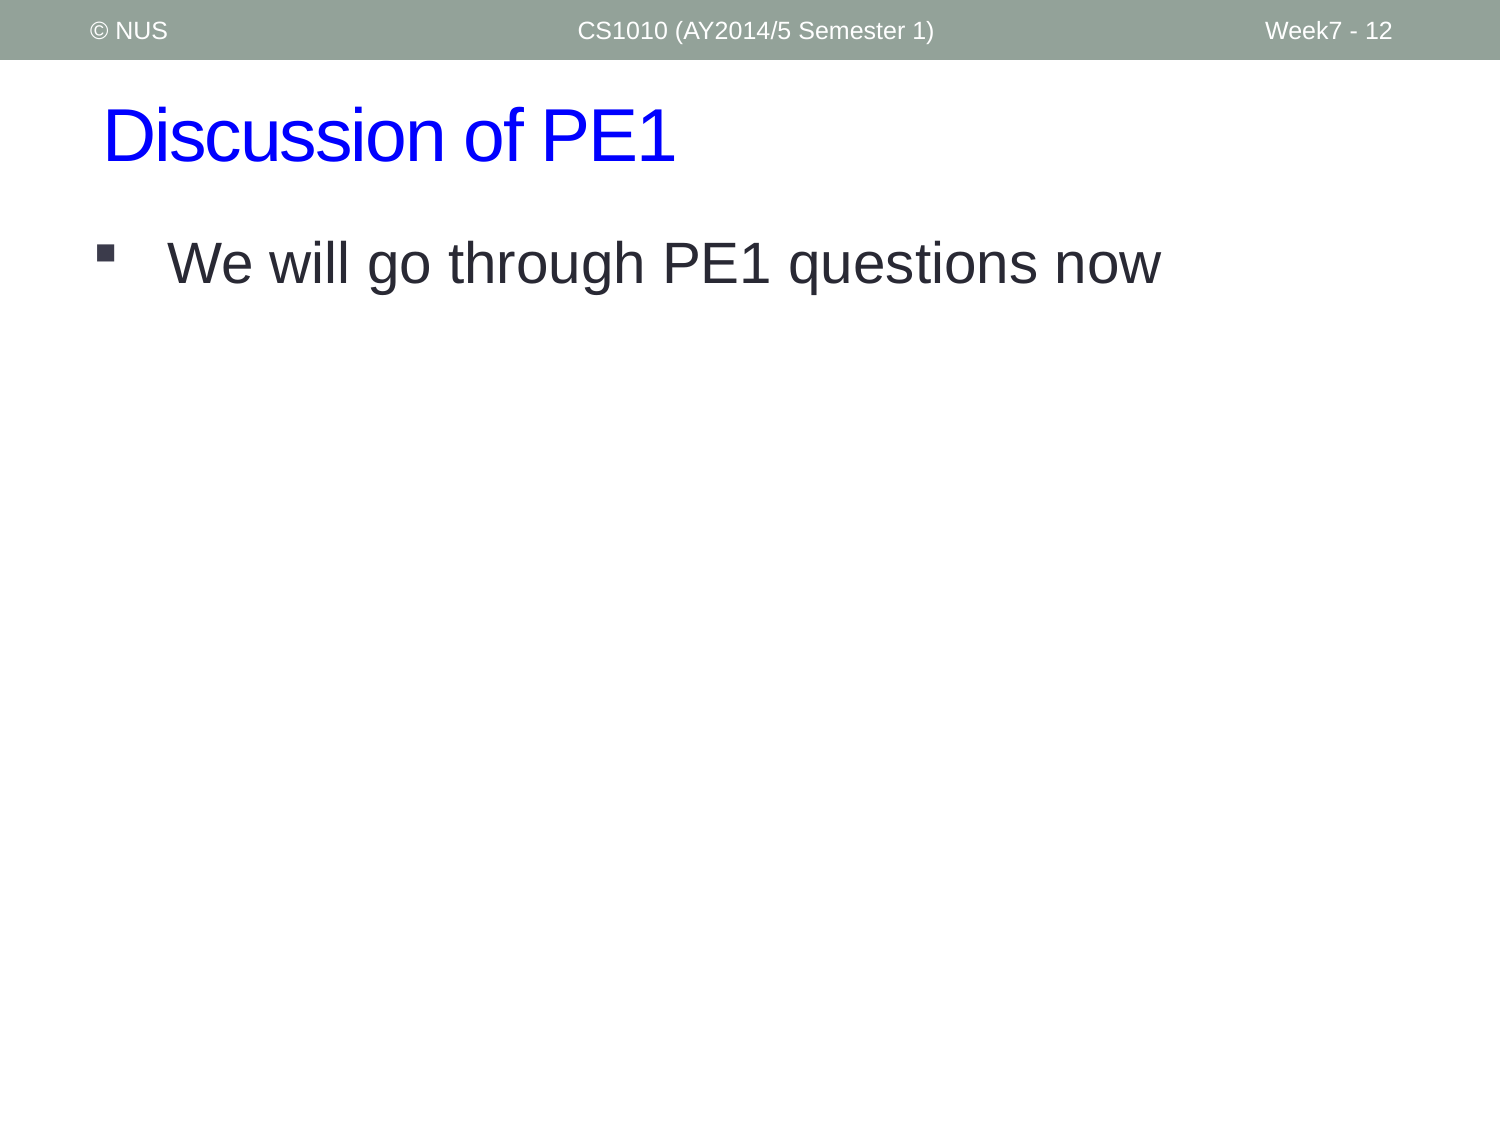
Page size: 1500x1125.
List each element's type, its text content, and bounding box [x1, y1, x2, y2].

slide_number Week7 - 12 [1250, 3, 1425, 57]
title Discussion of PE1 [87, 62, 1463, 200]
slide_number © NUS [75, 3, 550, 57]
text_box We will go through PE1 questions now [77, 217, 1415, 1042]
footer CS1010 (AY2014/5 Semester 1) [562, 3, 1238, 57]
